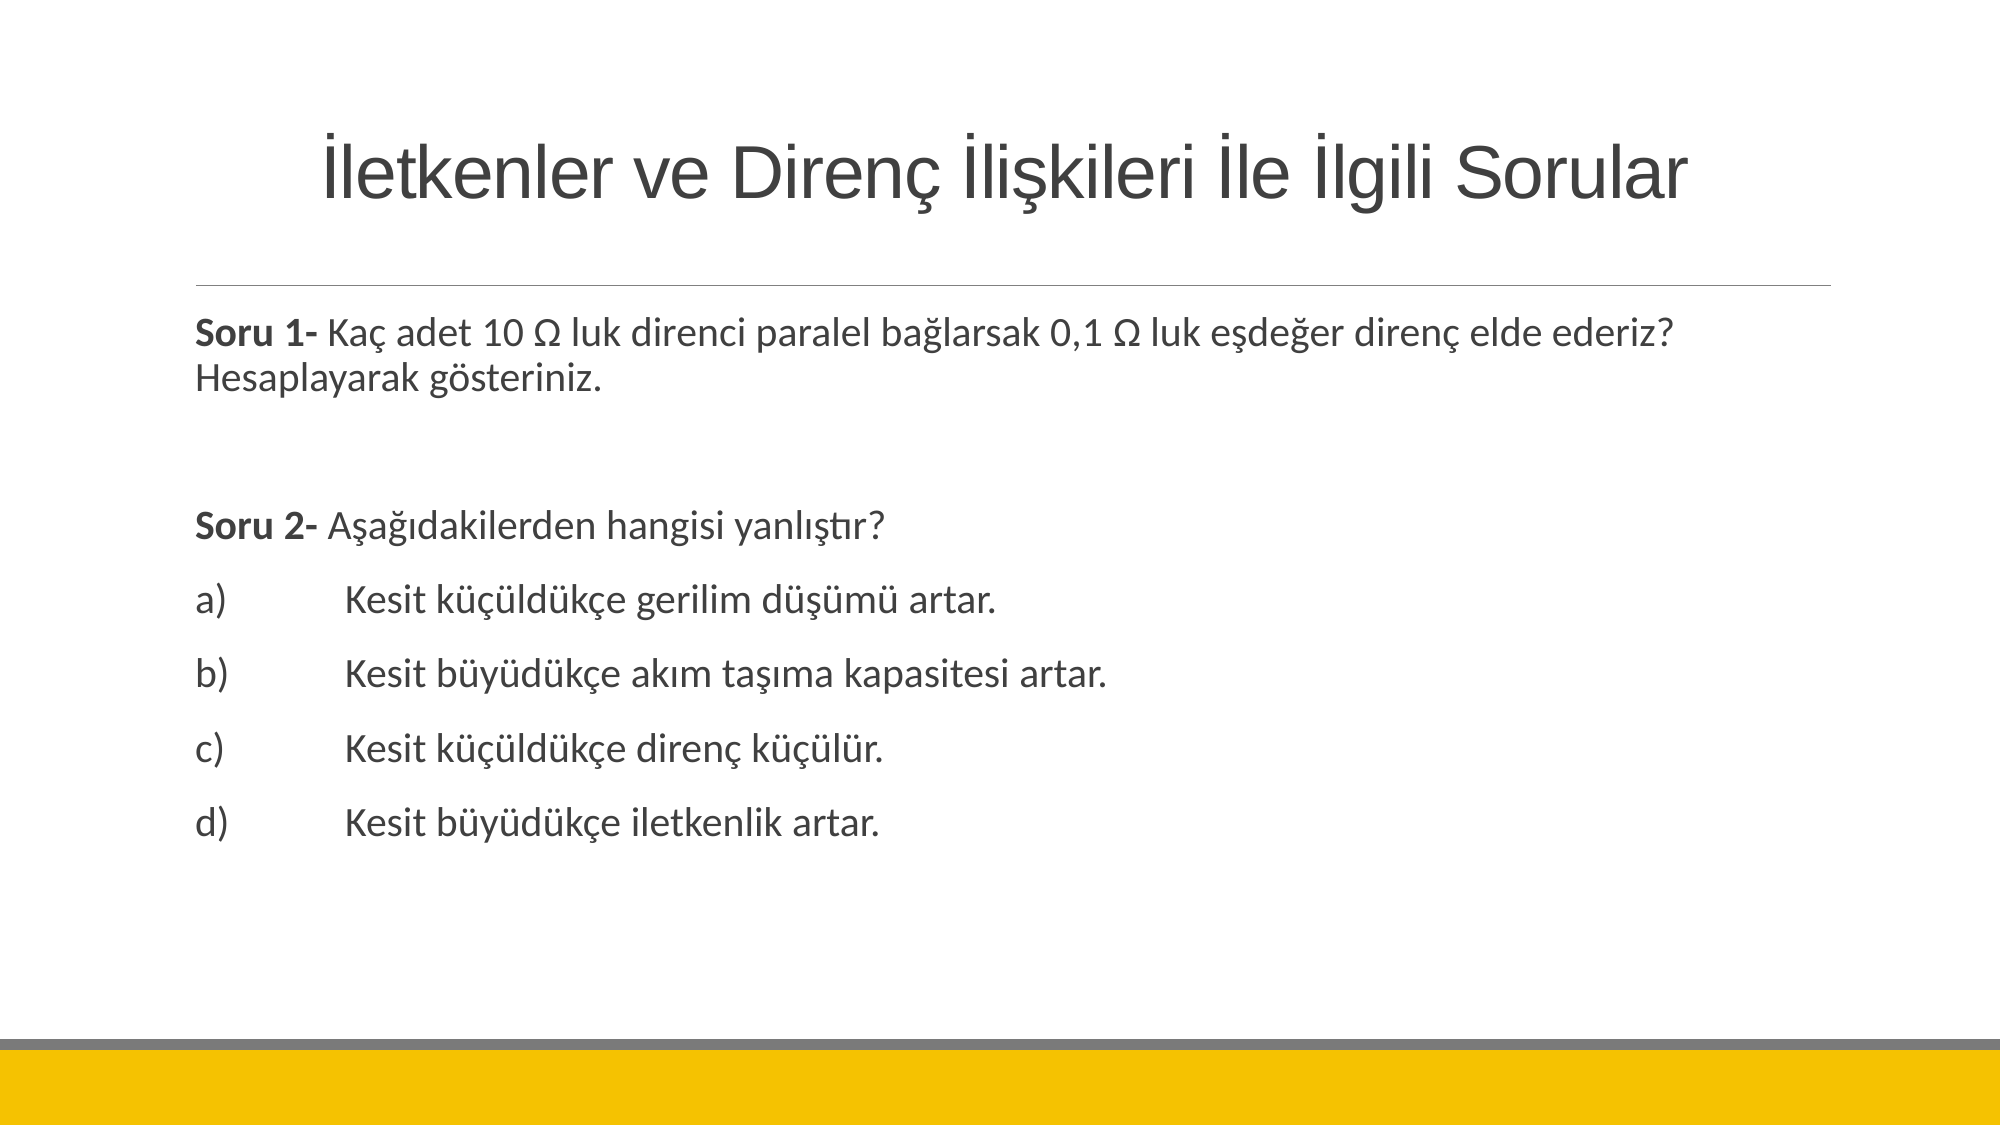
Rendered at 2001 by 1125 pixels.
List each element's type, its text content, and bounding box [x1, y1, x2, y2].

title İletkenler ve Direnç İlişkileri İle İlgili Sorular [180, 47, 1830, 221]
list Soru 1- Kaç adet 10 Ω luk direnci paralel bağlarsak 0,1 Ω luk eşdeğer direnç elde ederiz? Hesaplayarak gösteriniz. Soru 2- Aşağıdakilerden hangisi yanlıştır? a) Kesit küçüldükçe gerilim düşümü artar. b) Kesit büyüdükçe akım taşıma kapasitesi artar. c) Kesit küçüldükçe direnç küçülür. d) Kesit büyüdükçe iletkenlik artar. [180, 302, 1830, 963]
